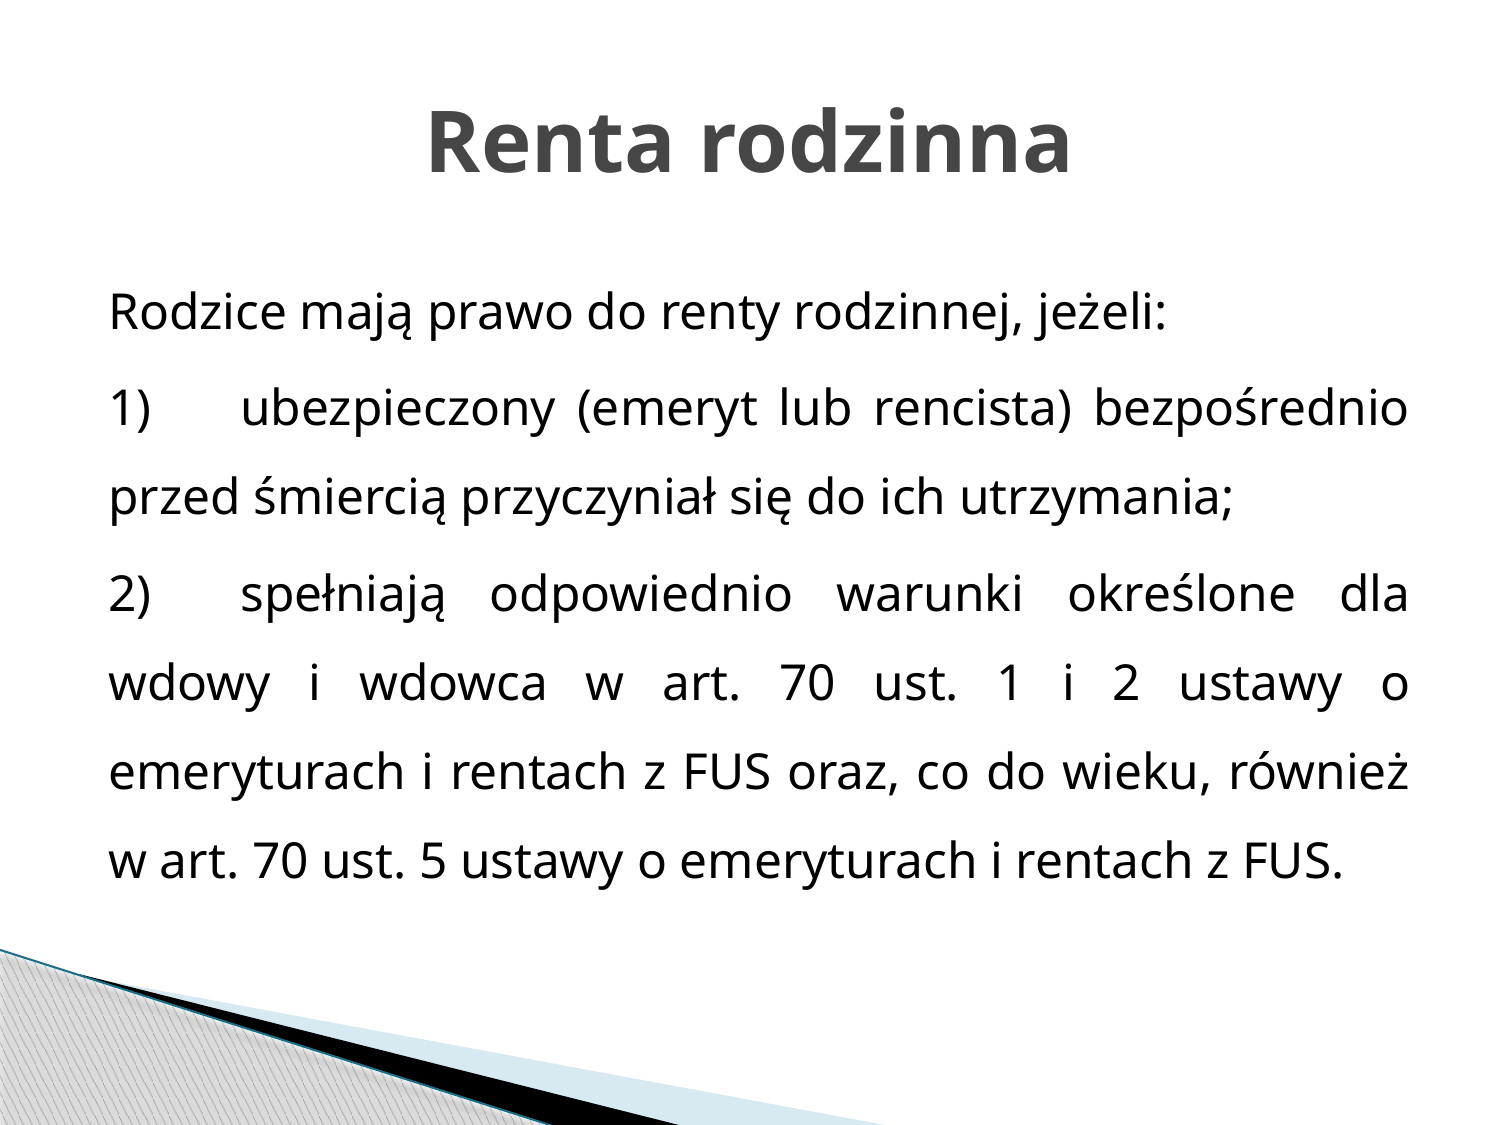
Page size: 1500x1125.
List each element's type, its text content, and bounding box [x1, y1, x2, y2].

title Renta rodzinna [75, 45, 1425, 233]
list Rodzice mają prawo do renty rodzinnej, jeżeli: 1) ubezpieczony (emeryt lub rencista) bezpośrednio przed śmiercią przyczyniał się do ich utrzymania; 2) spełniają odpowiednio warunki określone dla wdowy i wdowca w art. 70 ust. 1 i 2 ustawy o emeryturach i rentach z FUS oraz, co do wieku, również w art. 70 ust. 5 ustawy o emeryturach i rentach z FUS. [75, 243, 1425, 986]
